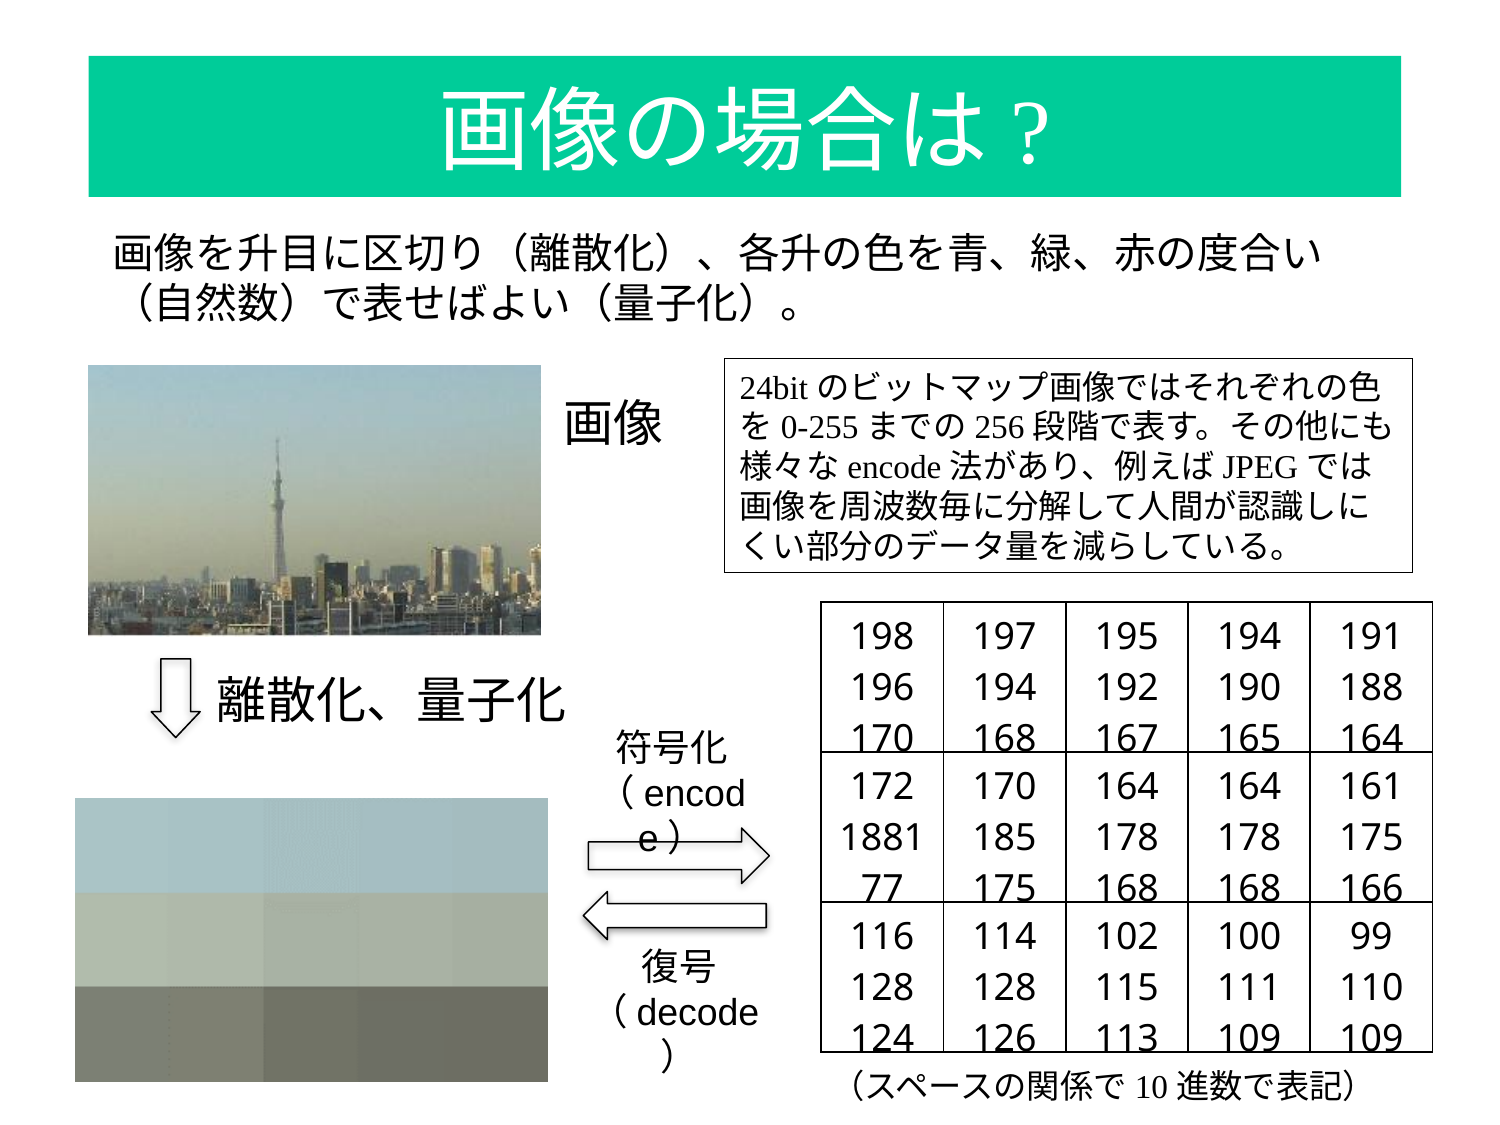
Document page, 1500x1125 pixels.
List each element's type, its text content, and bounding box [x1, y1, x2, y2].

text_box 画像を升目に区切り（離散化）、各升の色を青、緑、赤の度合い（自然数）で表せばよい（量子化）。 [97, 219, 1377, 335]
text_box 24bitのビットマップ画像ではそれぞれの色を0-255までの256段階で表す。その他にも様々なencode法があり、例えばJPEGでは画像を周波数毎に分解して人間が認識しにくい部分のデータ量を減らしている。 [724, 358, 1413, 573]
text_box 符号化（encode） [572, 716, 771, 867]
table_header 194 190 165 [1189, 603, 1309, 751]
text_box [150, 658, 201, 739]
text_box （スペースの関係で10進数で表記） [816, 1057, 1391, 1113]
table_cell 114 128 126 [944, 903, 1065, 1051]
table_header 195 192 167 [1067, 603, 1187, 751]
table_cell 116 128 124 [822, 903, 943, 1051]
table_cell 99 110 109 [1311, 903, 1432, 1051]
picture [75, 797, 549, 1082]
table_cell 102 115 113 [1067, 903, 1187, 1051]
table_cell 170 185 175 [944, 753, 1065, 901]
picture [88, 365, 541, 638]
text_box 画像 [548, 384, 679, 459]
text_box [582, 890, 768, 935]
table_cell 100 111 109 [1189, 903, 1309, 1051]
text_box 離散化、量子化 [201, 661, 582, 737]
table_header 191 188 164 [1311, 603, 1432, 751]
text_box 画像の場合は? [88, 55, 1402, 197]
table_header 197 194 168 [944, 603, 1065, 751]
table_cell 164 178 168 [1189, 753, 1309, 901]
table_cell 172 188177 [822, 753, 943, 901]
table_header 198 196 170 [822, 603, 943, 751]
text_box [587, 827, 770, 885]
table_cell 164 178 168 [1067, 753, 1187, 901]
table_cell 161 175 166 [1311, 753, 1432, 901]
text_box 復号（decode） [573, 935, 786, 1086]
